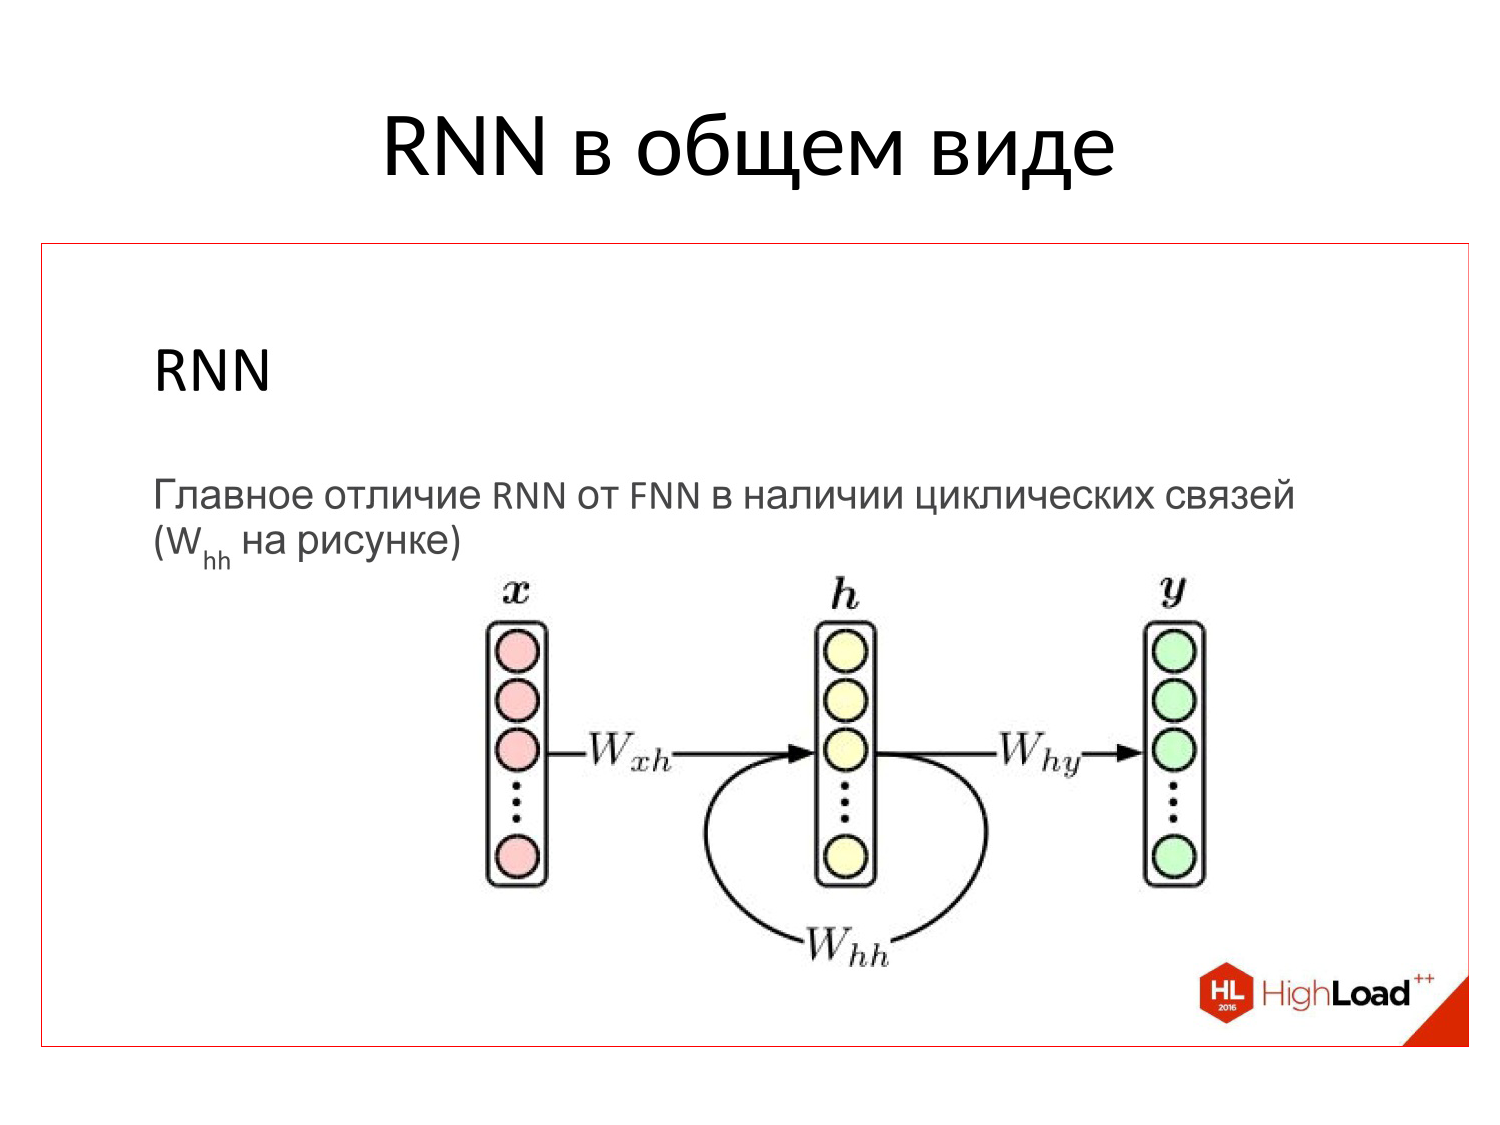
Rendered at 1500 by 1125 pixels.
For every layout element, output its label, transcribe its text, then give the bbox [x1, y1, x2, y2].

title RNN в общем виде [75, 45, 1425, 233]
picture [41, 243, 1470, 1047]
